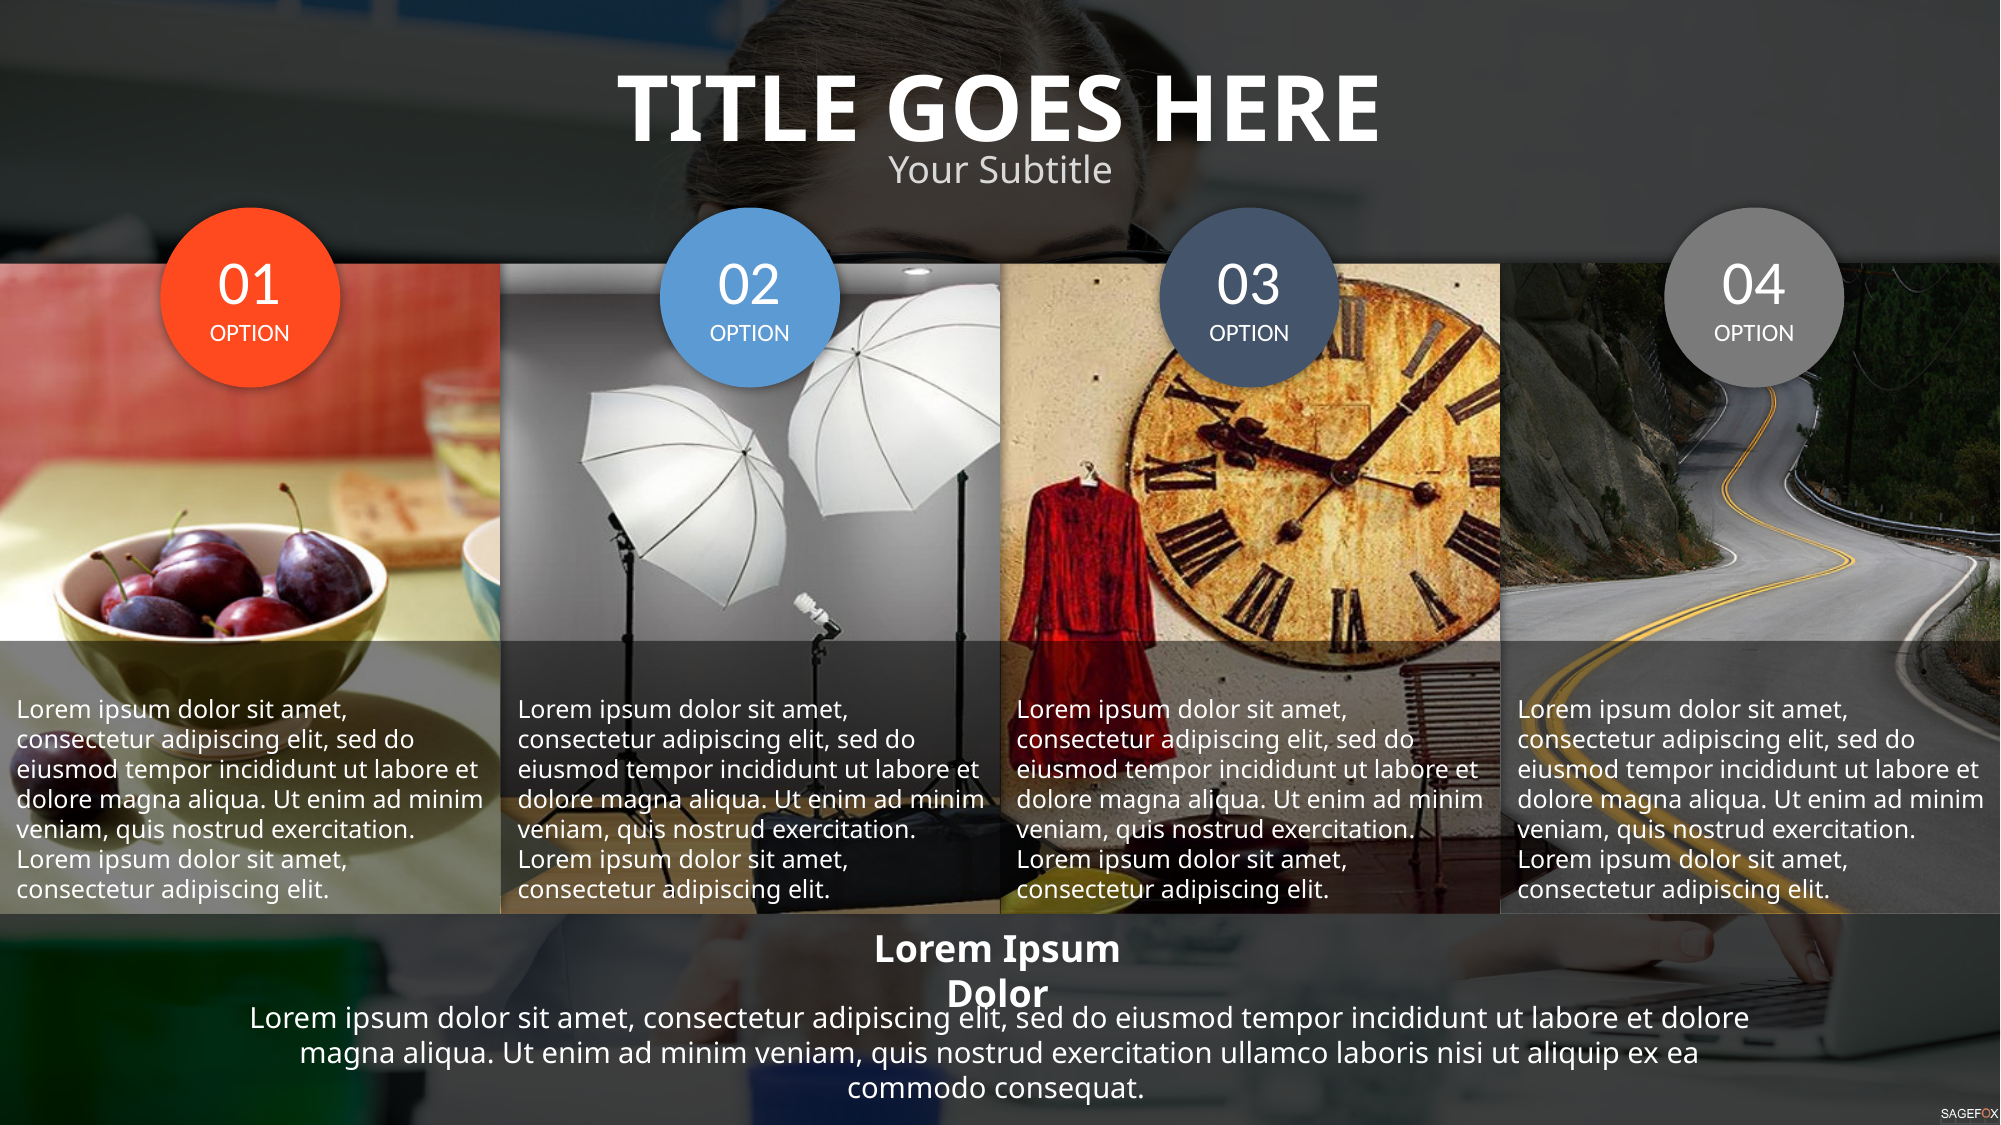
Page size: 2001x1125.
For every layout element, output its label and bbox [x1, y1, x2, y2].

text_box [1500, 640, 2000, 914]
text_box [0, 262, 501, 640]
text_box [659, 207, 840, 388]
picture [0, 0, 2001, 1125]
text_box [1664, 207, 1845, 388]
text_box [1159, 207, 1340, 388]
text_box [1011, 262, 1501, 640]
text_box [511, 262, 1002, 640]
text_box [229, 939, 1771, 1078]
text_box [500, 640, 999, 914]
text_box [0, 640, 500, 914]
text_box [1510, 263, 2000, 640]
text_box [999, 640, 1500, 914]
text_box [548, 42, 1452, 199]
text_box [160, 207, 341, 388]
